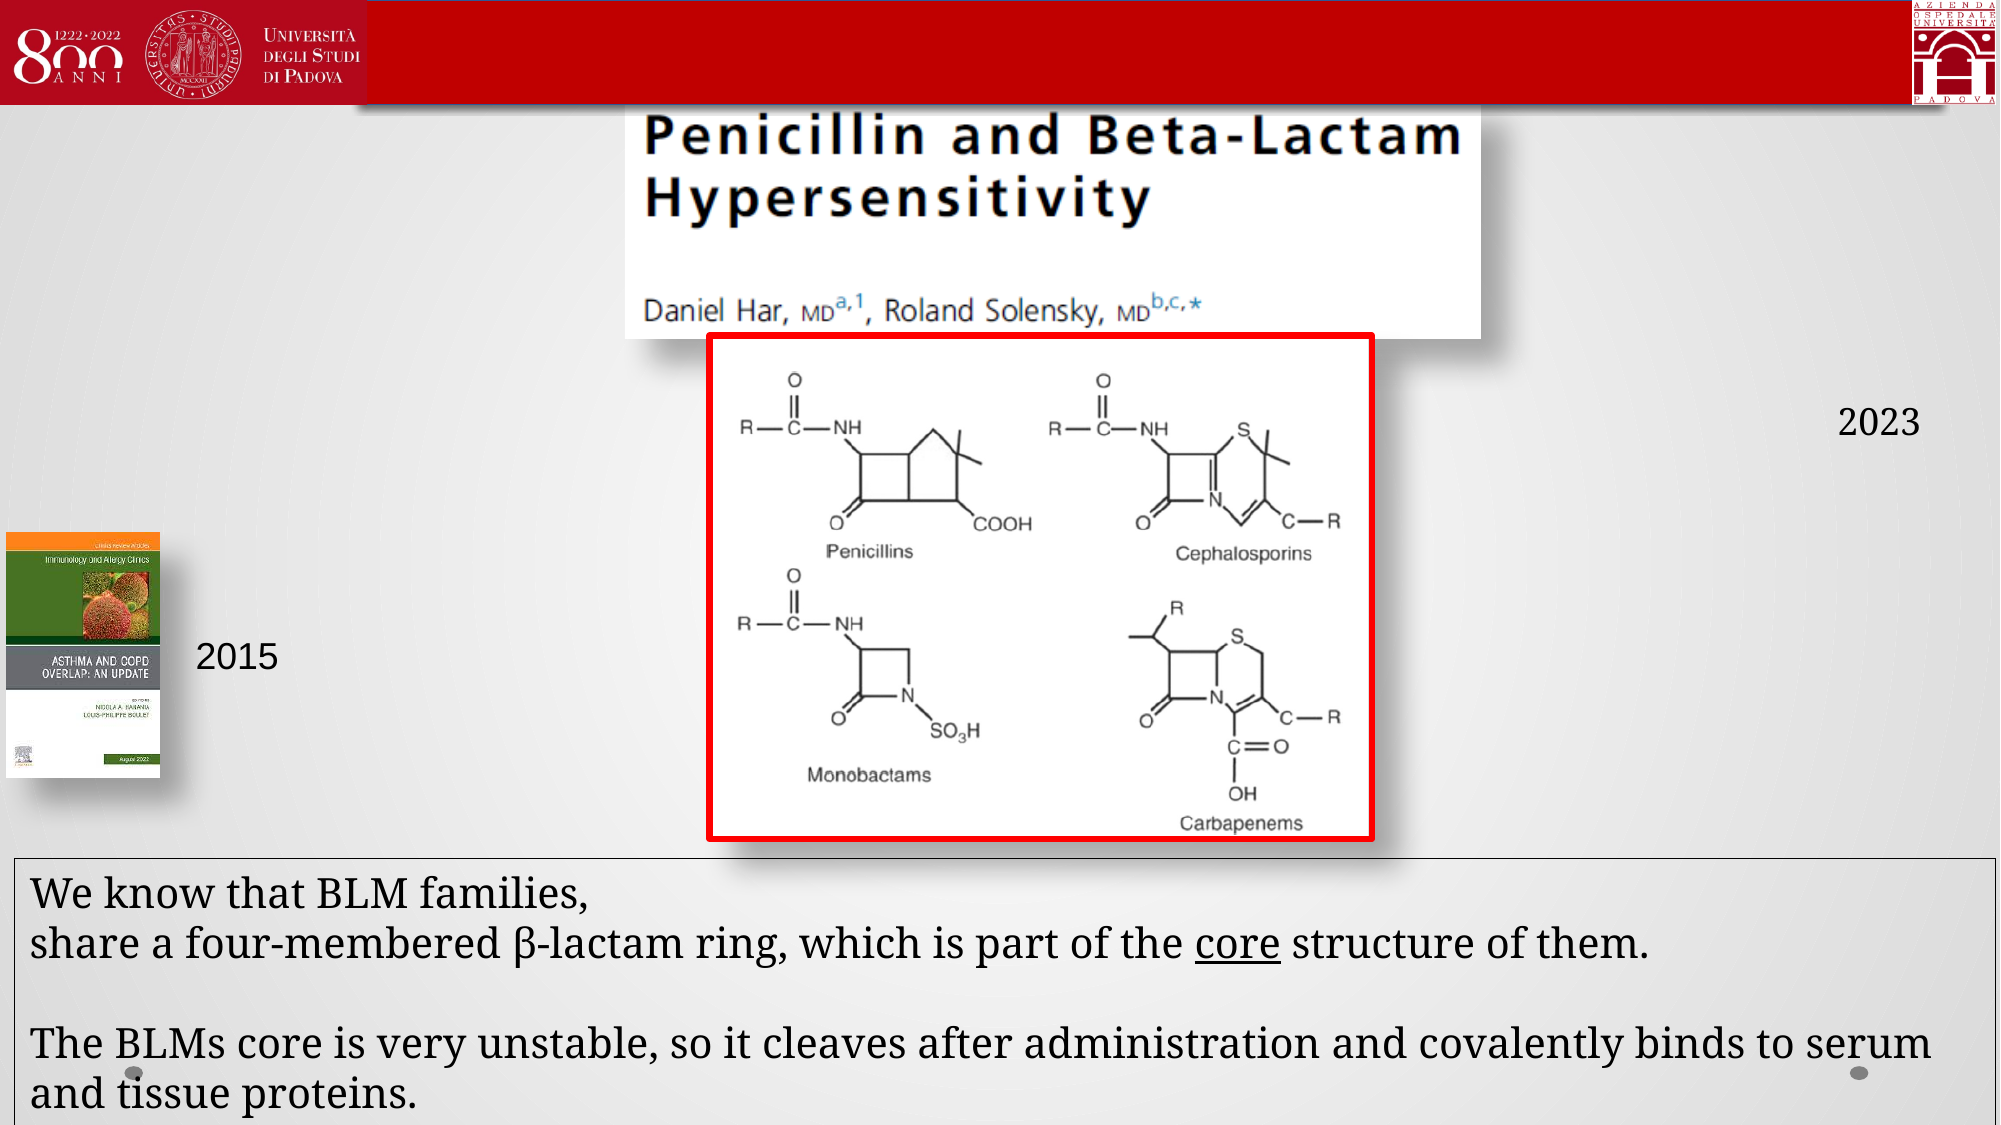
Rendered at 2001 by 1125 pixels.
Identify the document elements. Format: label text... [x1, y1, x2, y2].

text_box 2015 [180, 624, 294, 685]
picture [5, 532, 160, 779]
picture [0, 0, 368, 105]
text_box We know that BLM families, share a four-membered β-lactam ring, which is part of the core structure of them. The BLMs core is very unstable, so it cleaves after administration and covalently binds to serum and tissue proteins. [14, 858, 1996, 1125]
picture [624, 97, 1482, 836]
picture [1912, 0, 1996, 105]
text_box 2023 [1822, 390, 1942, 451]
text_box [370, 0, 1909, 105]
